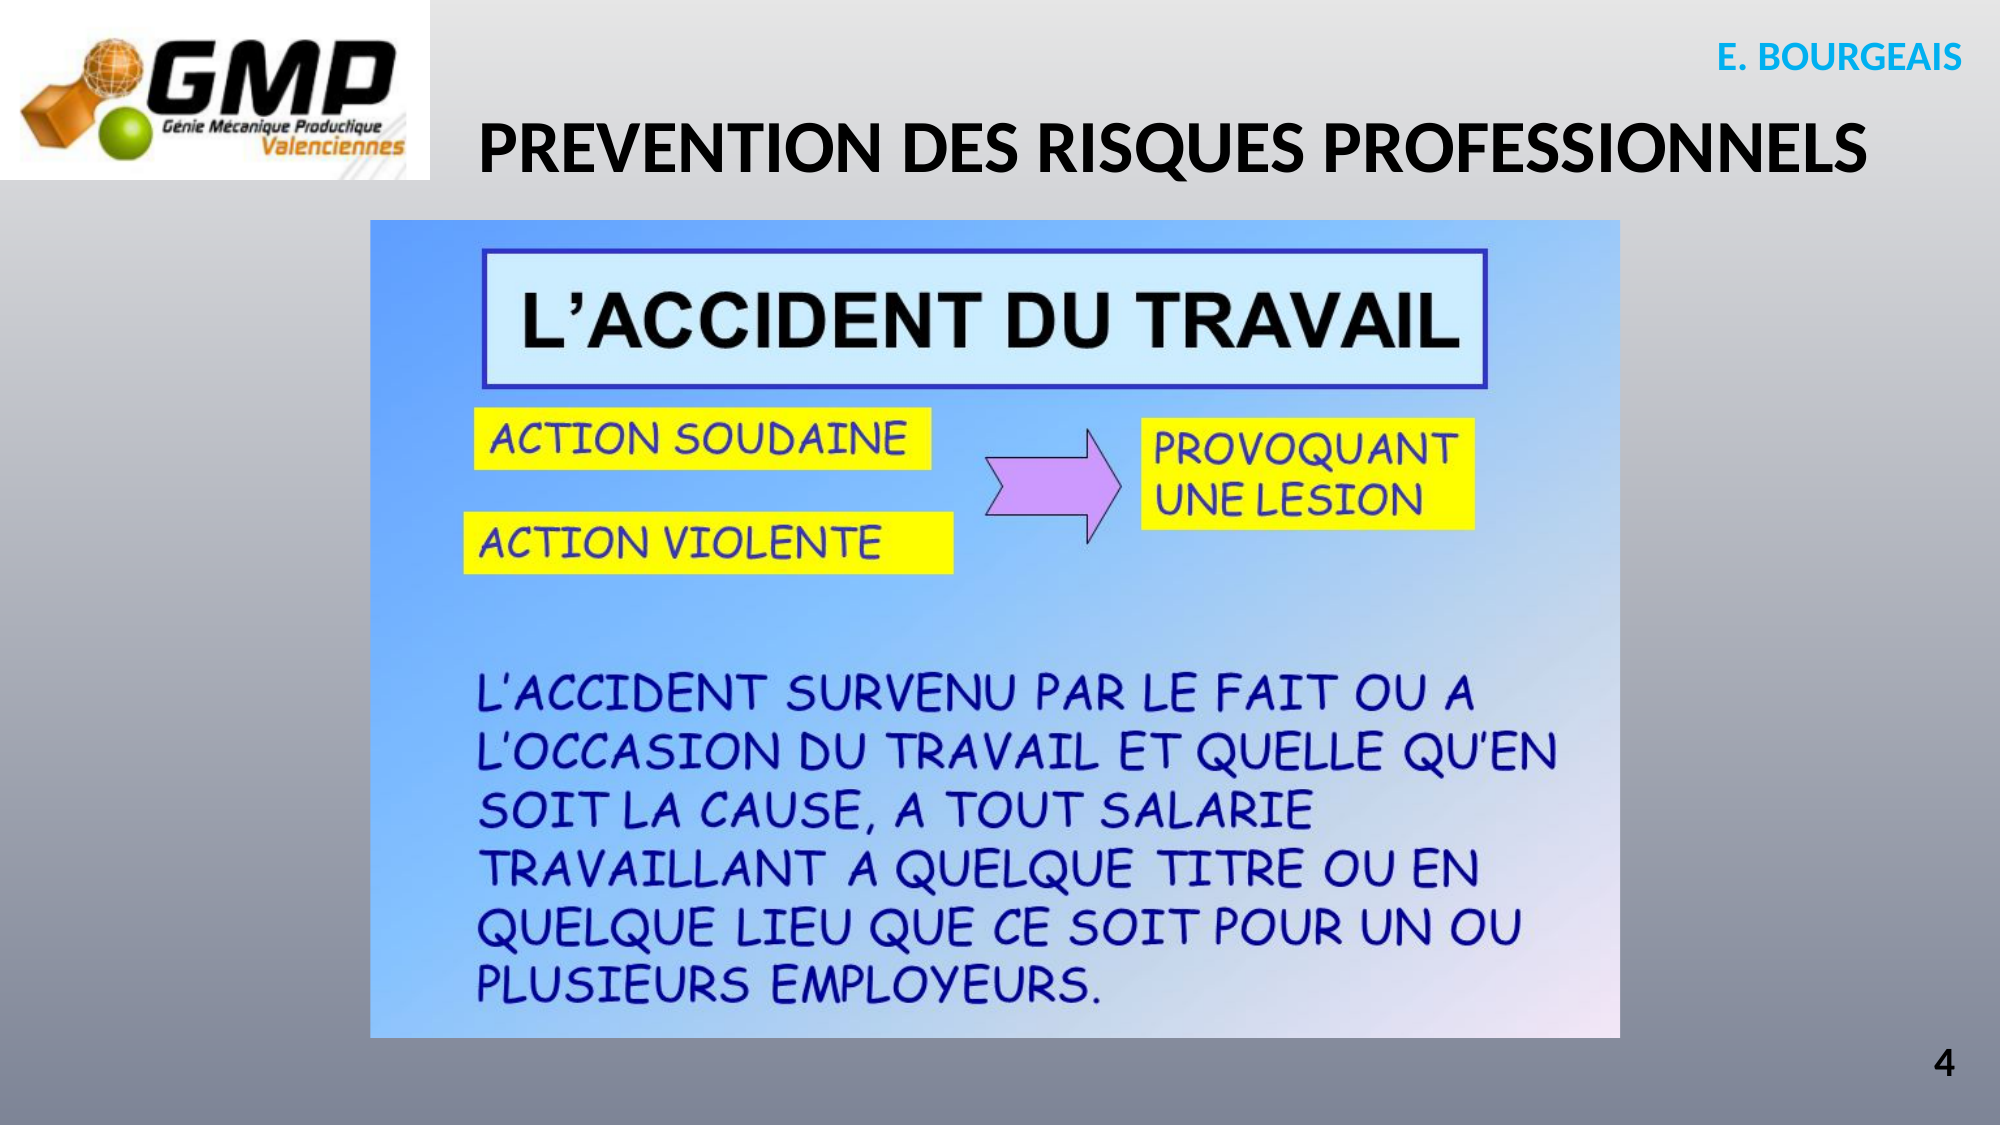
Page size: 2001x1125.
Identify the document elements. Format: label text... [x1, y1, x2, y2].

picture [0, 0, 430, 180]
text_box 4 [1919, 1027, 1977, 1093]
text_box PREVENTION DES RISQUES PROFESSIONNELS [429, 76, 1920, 208]
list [369, 220, 1621, 1038]
text_box E. BOURGEAIS [1702, 0, 1978, 87]
